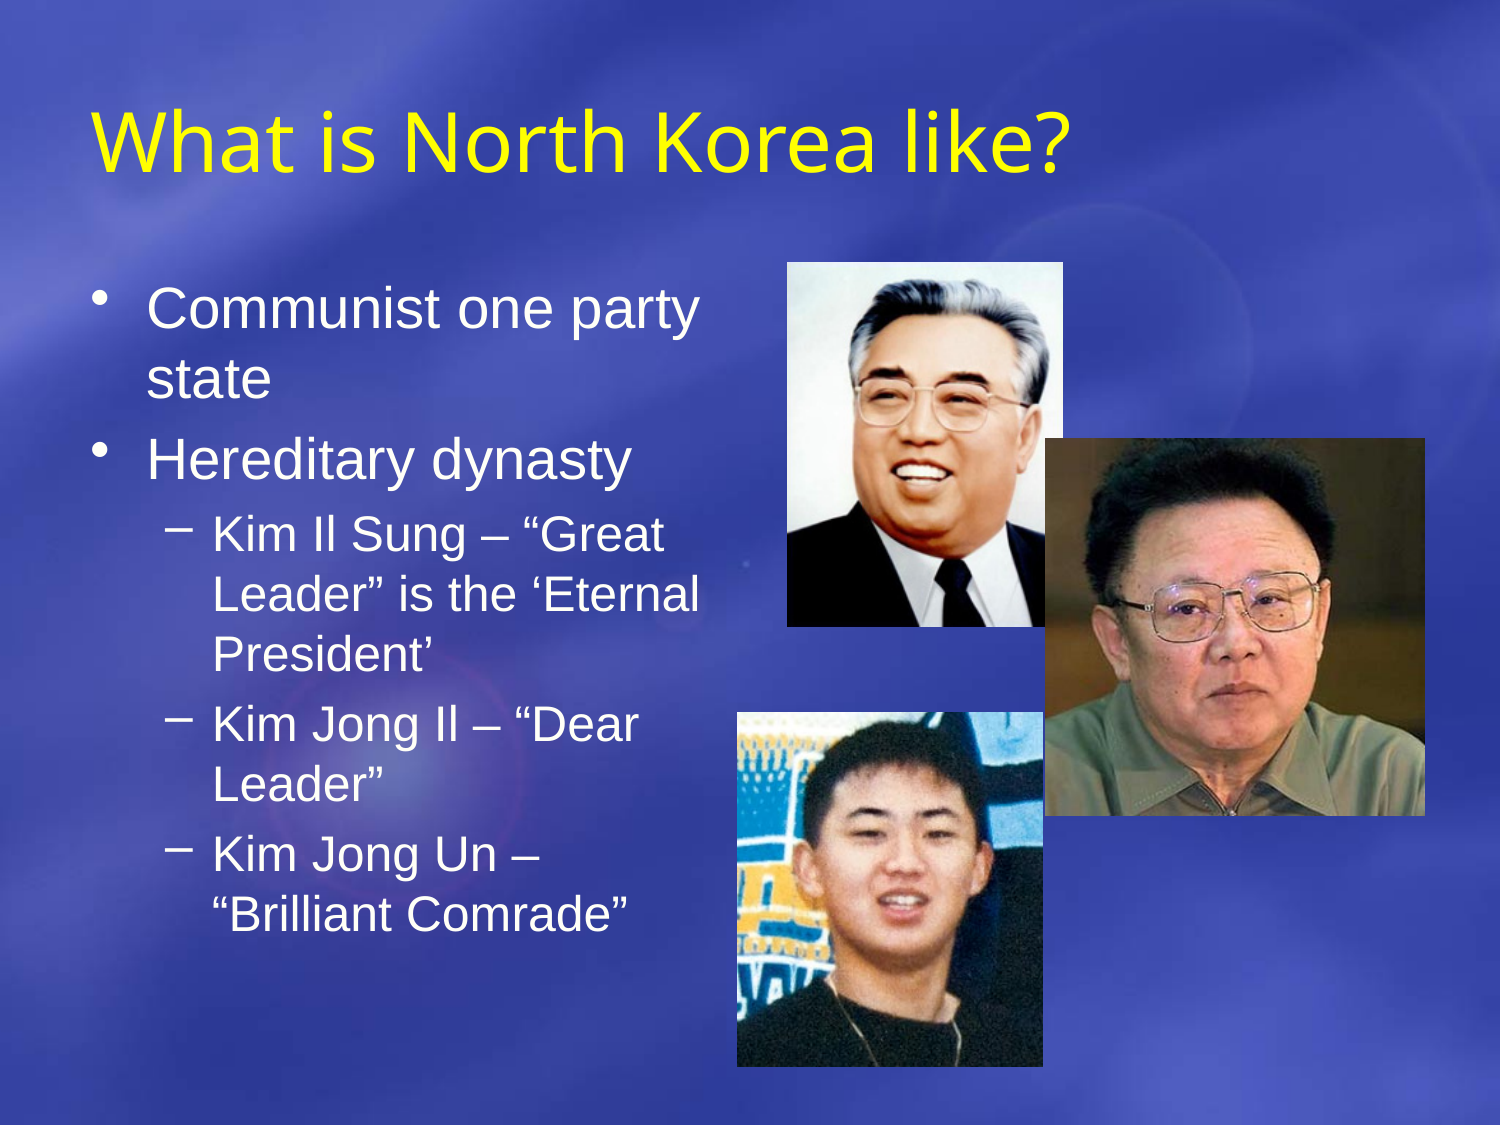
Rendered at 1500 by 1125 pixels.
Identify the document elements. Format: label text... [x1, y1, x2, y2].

picture [0, 0, 1500, 1125]
list Communist one party state Hereditary dynasty Kim Il Sung – “Great Leader” is the ‘Eternal President’ Kim Jong Il – “Dear Leader” Kim Jong Un – “Brilliant Comrade” [74, 262, 738, 1006]
title What is North Korea like? [74, 44, 1426, 233]
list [762, 262, 1088, 627]
